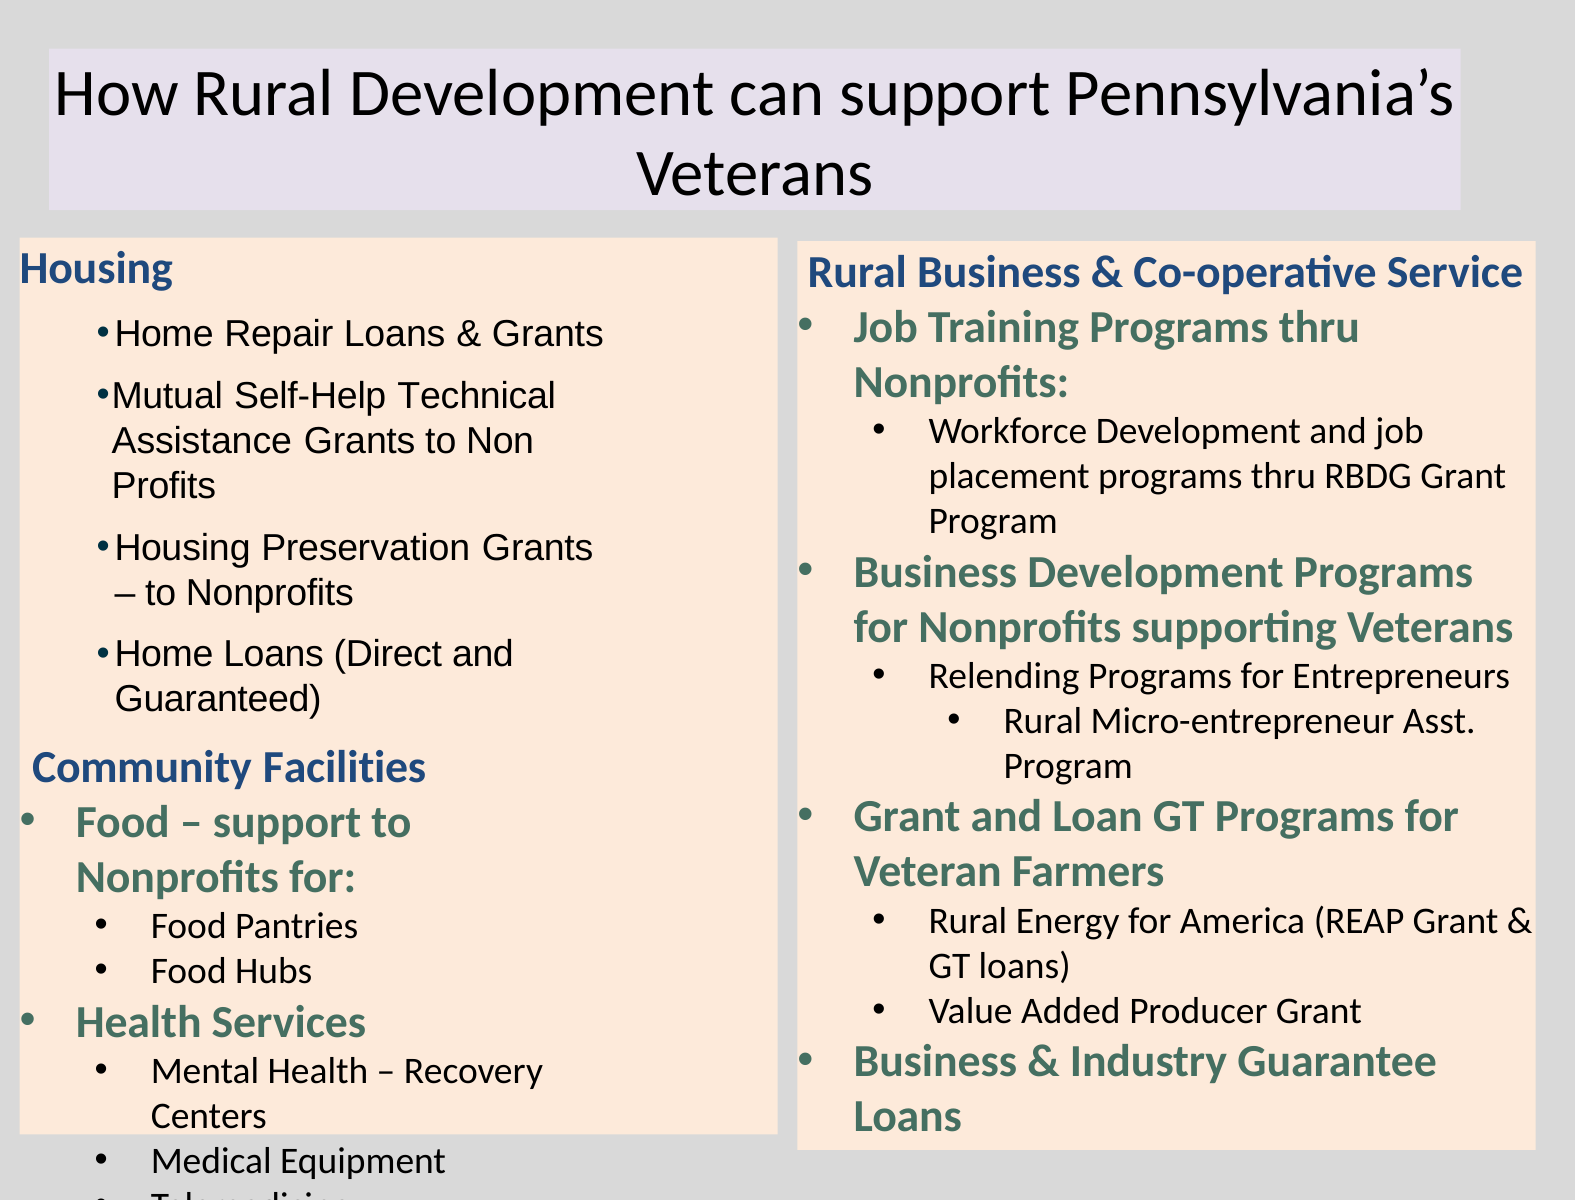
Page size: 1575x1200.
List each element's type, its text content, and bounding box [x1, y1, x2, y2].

title How Rural Development can support Pennsylvania’s Veterans [49, 48, 1461, 211]
list Housing Home Repair Loans & Grants Mutual Self-Help Technical Assistance Grants to Non Profits Housing Preservation Grants – to Nonprofits Home Loans (Direct and Guaranteed) Community Facilities Food – support to Nonprofits for: Food Pantries Food Hubs Health Services Mental Health – Recovery Centers Medical Equipment Telemedicine [19, 237, 778, 1135]
list Rural Business & Co-operative Service Job Training Programs thru Nonprofits: Workforce Development and job placement programs thru RBDG Grant Program Business Development Programs for Nonprofits supporting Veterans Relending Programs for Entrepreneurs Rural Micro-entrepreneur Asst. Program Grant and Loan GT Programs for Veteran Farmers Rural Energy for America (REAP Grant & GT loans) Value Added Producer Grant Business & Industry Guarantee Loans [797, 241, 1536, 1150]
